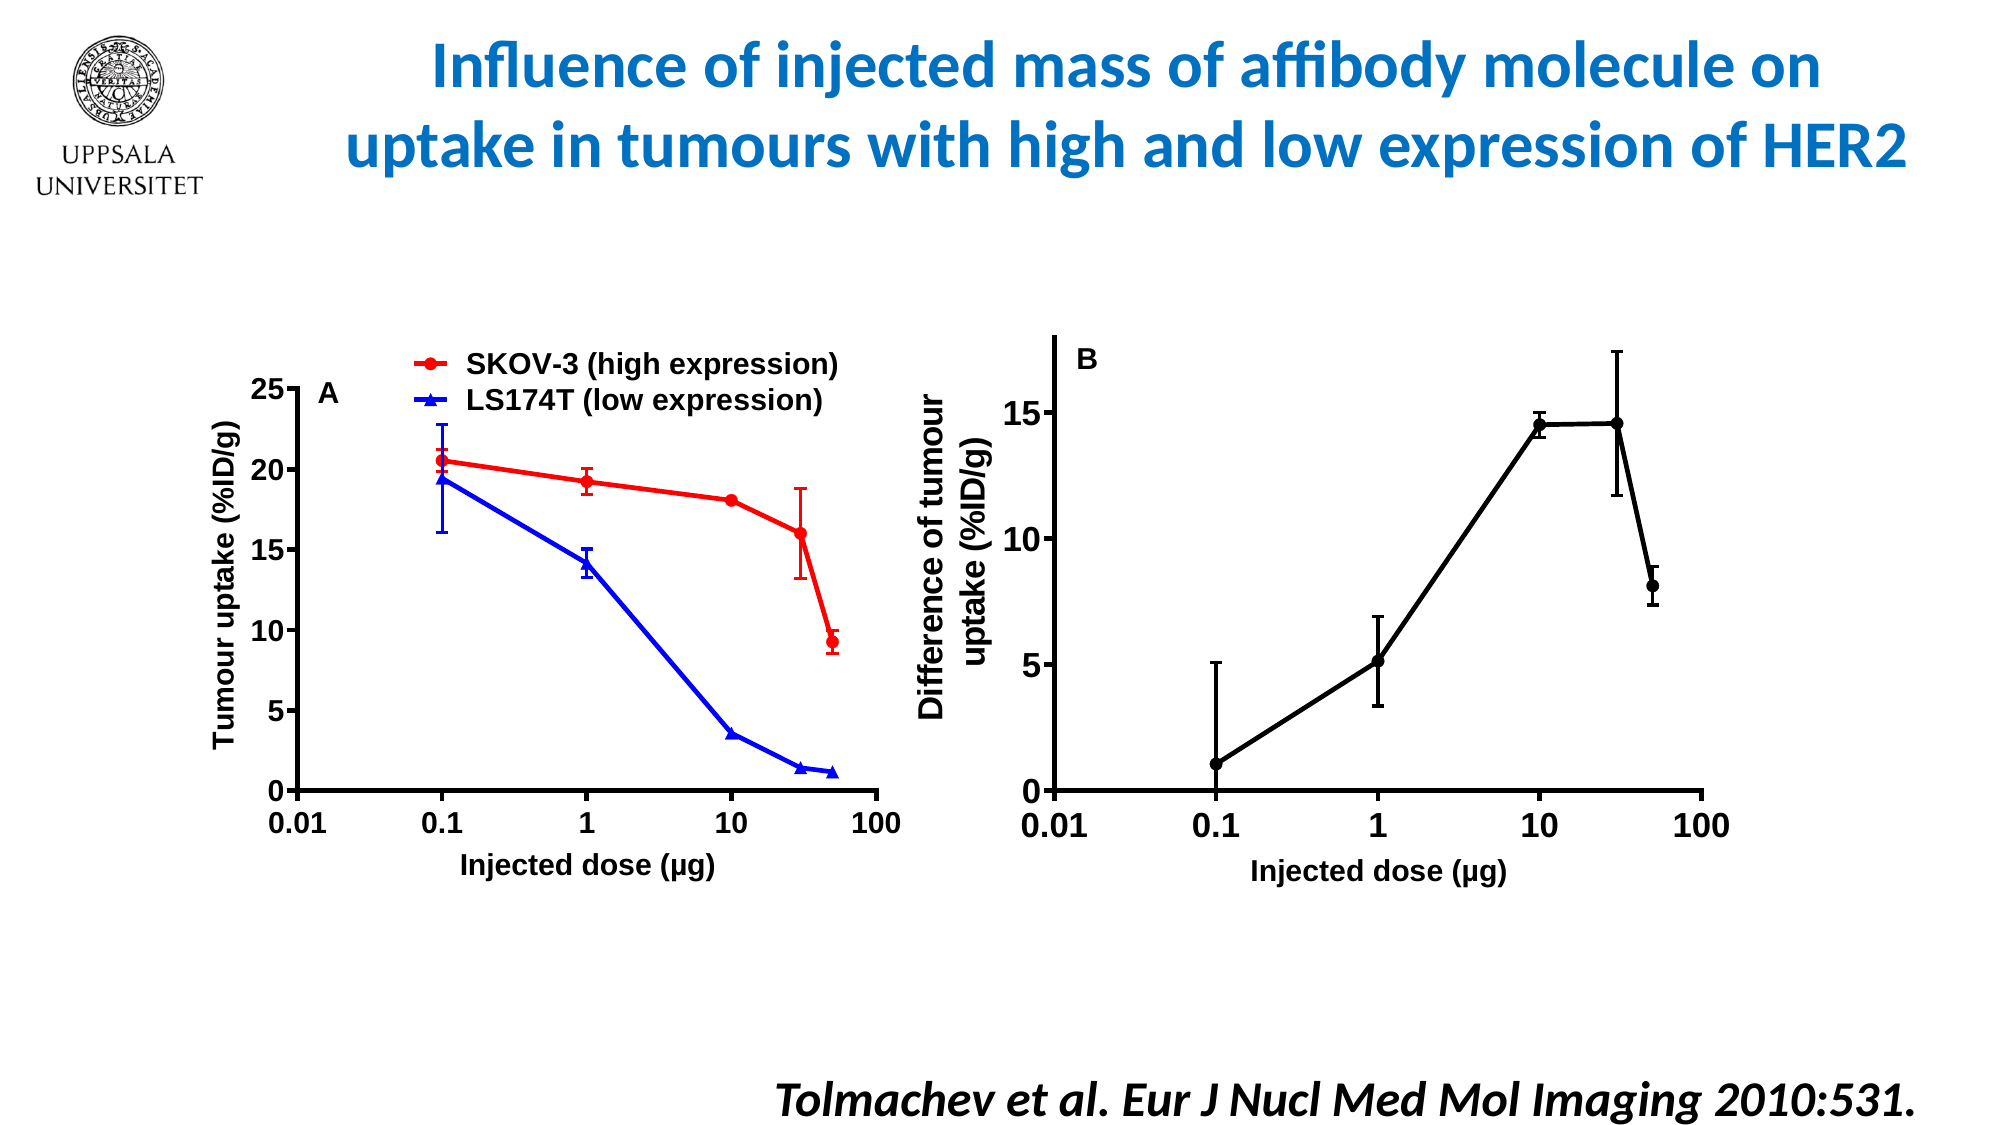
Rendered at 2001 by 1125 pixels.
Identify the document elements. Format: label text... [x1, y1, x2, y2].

picture [162, 259, 1823, 931]
picture [0, 0, 239, 239]
text_box Influence of injected mass of affibody molecule on uptake in tumours with high and low expression of HER2 [318, 13, 1937, 189]
text_box Tolmachev et al. Eur J Nucl Med Mol Imaging 2010:531. [759, 1059, 2000, 1125]
